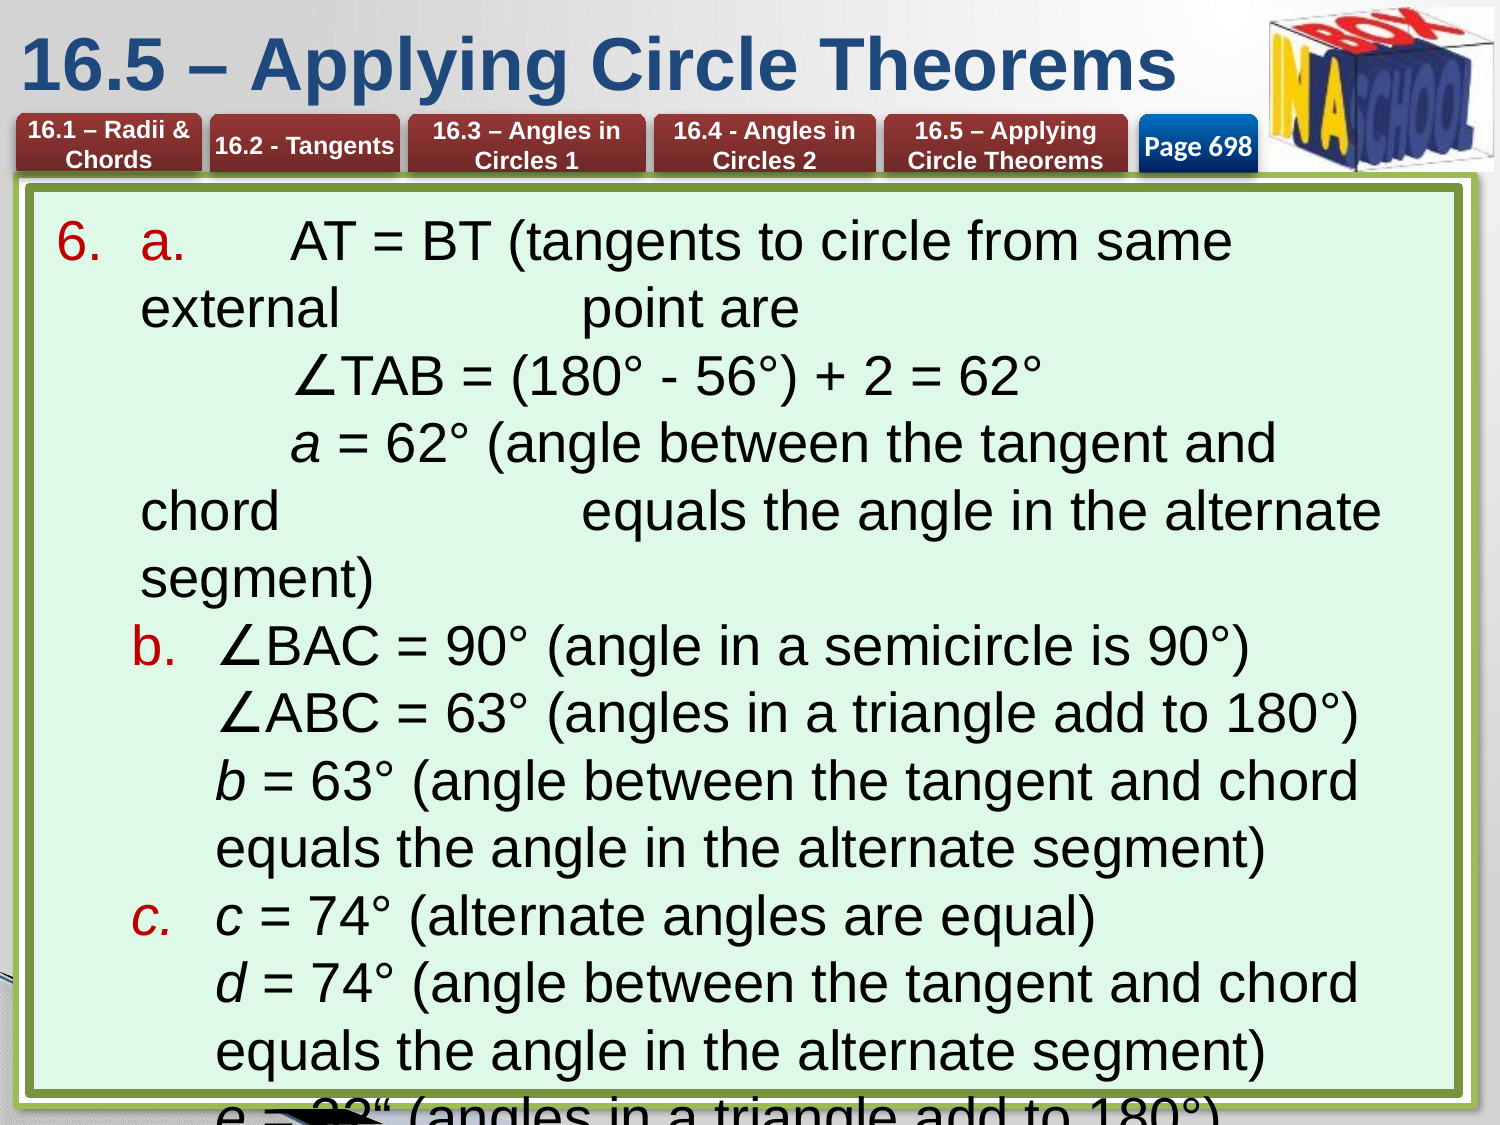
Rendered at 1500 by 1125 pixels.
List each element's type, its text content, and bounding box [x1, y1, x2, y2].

text_box Page 698 [1139, 114, 1258, 173]
title 16.5 – Applying Circle Theorems [5, 7, 1270, 114]
picture [1269, 7, 1495, 172]
text_box a. AT = BT (tangents to circle from same external point are ∠TAB = (180° - 56°) + 2 = 62° a = 62° (angle between the tangent and chord equals the angle in the alternate segment) ∠BAC = 90° (angle in a semicircle is 90°) ∠ABC = 63° (angles in a triangle add to 180°) b = 63° (angle between the tangent and chord equals the angle in the alternate segment) c = 74° (alternate angles are equal) d = 74° (angle between the tangent and chord equals the angle in the alternate segment) e = 32“ (angles in a triangle add to 180°) [41, 196, 1447, 1125]
